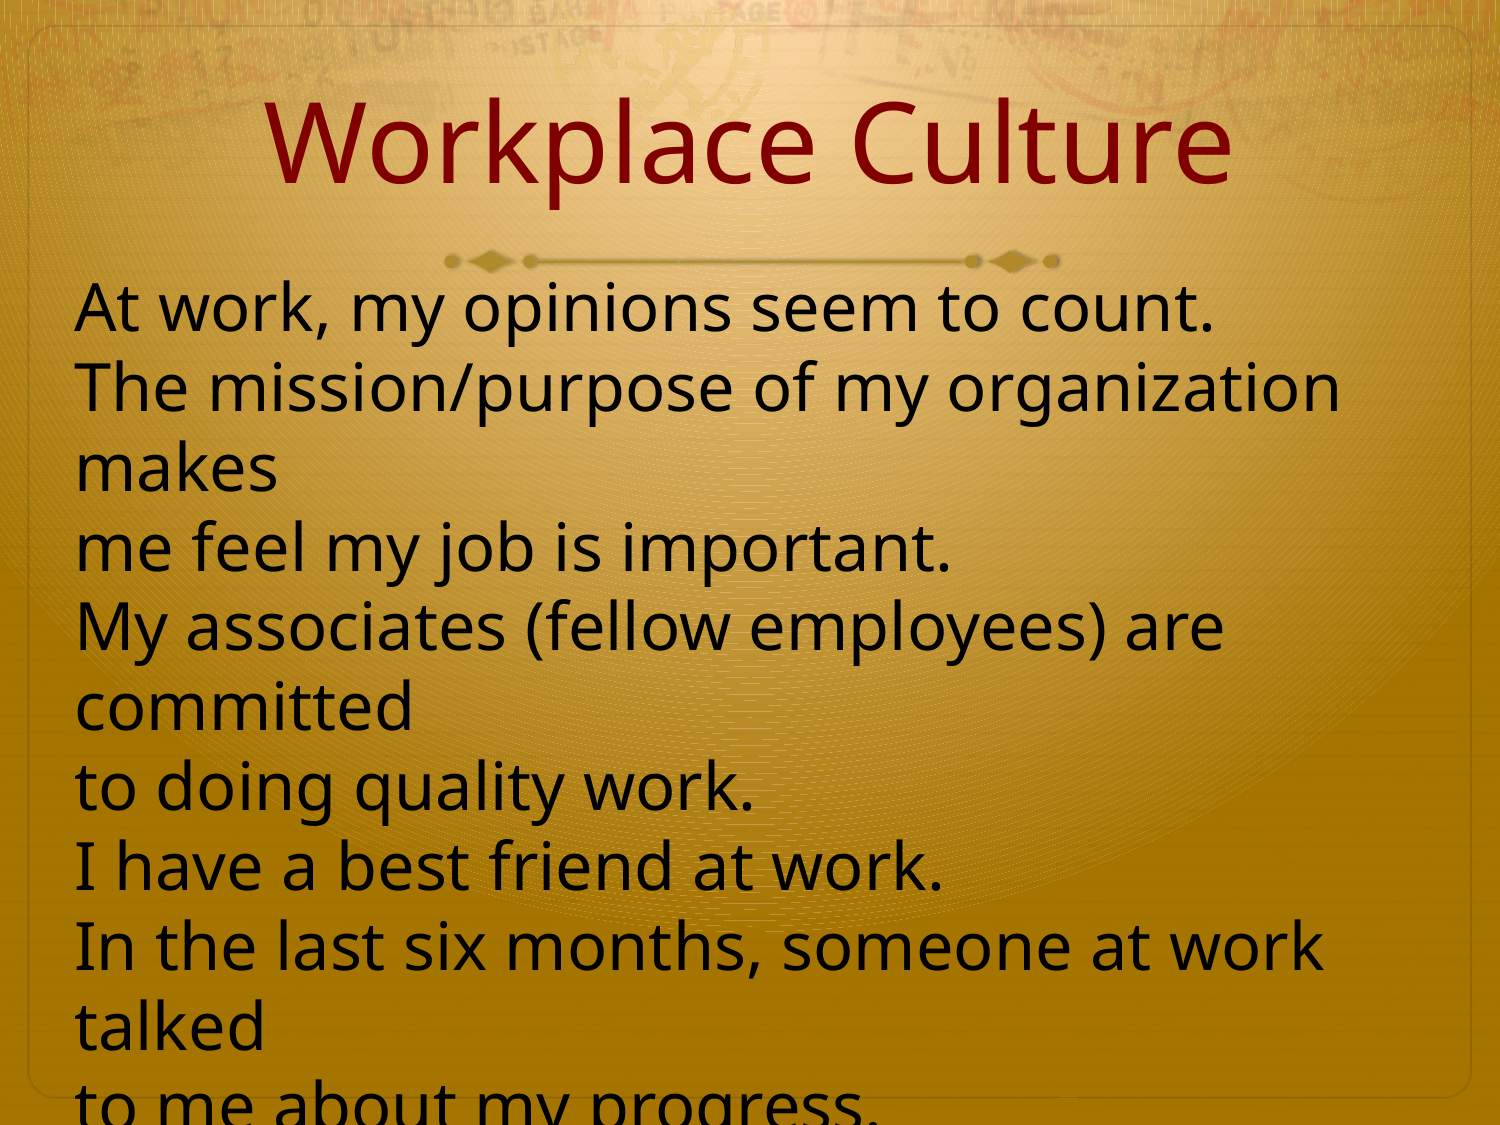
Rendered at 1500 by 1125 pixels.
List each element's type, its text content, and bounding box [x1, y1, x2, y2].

text_box At work, my opinions seem to count. The mission/purpose of my organization makes me feel my job is important. My associates (fellow employees) are committed to doing quality work. I have a best friend at work. In the last six months, someone at work talked to me about my progress. This last year, I have had opportunities at work to learn and grow. [59, 257, 1466, 1125]
picture [0, 0, 1500, 1125]
title Workplace Culture [93, 45, 1407, 233]
